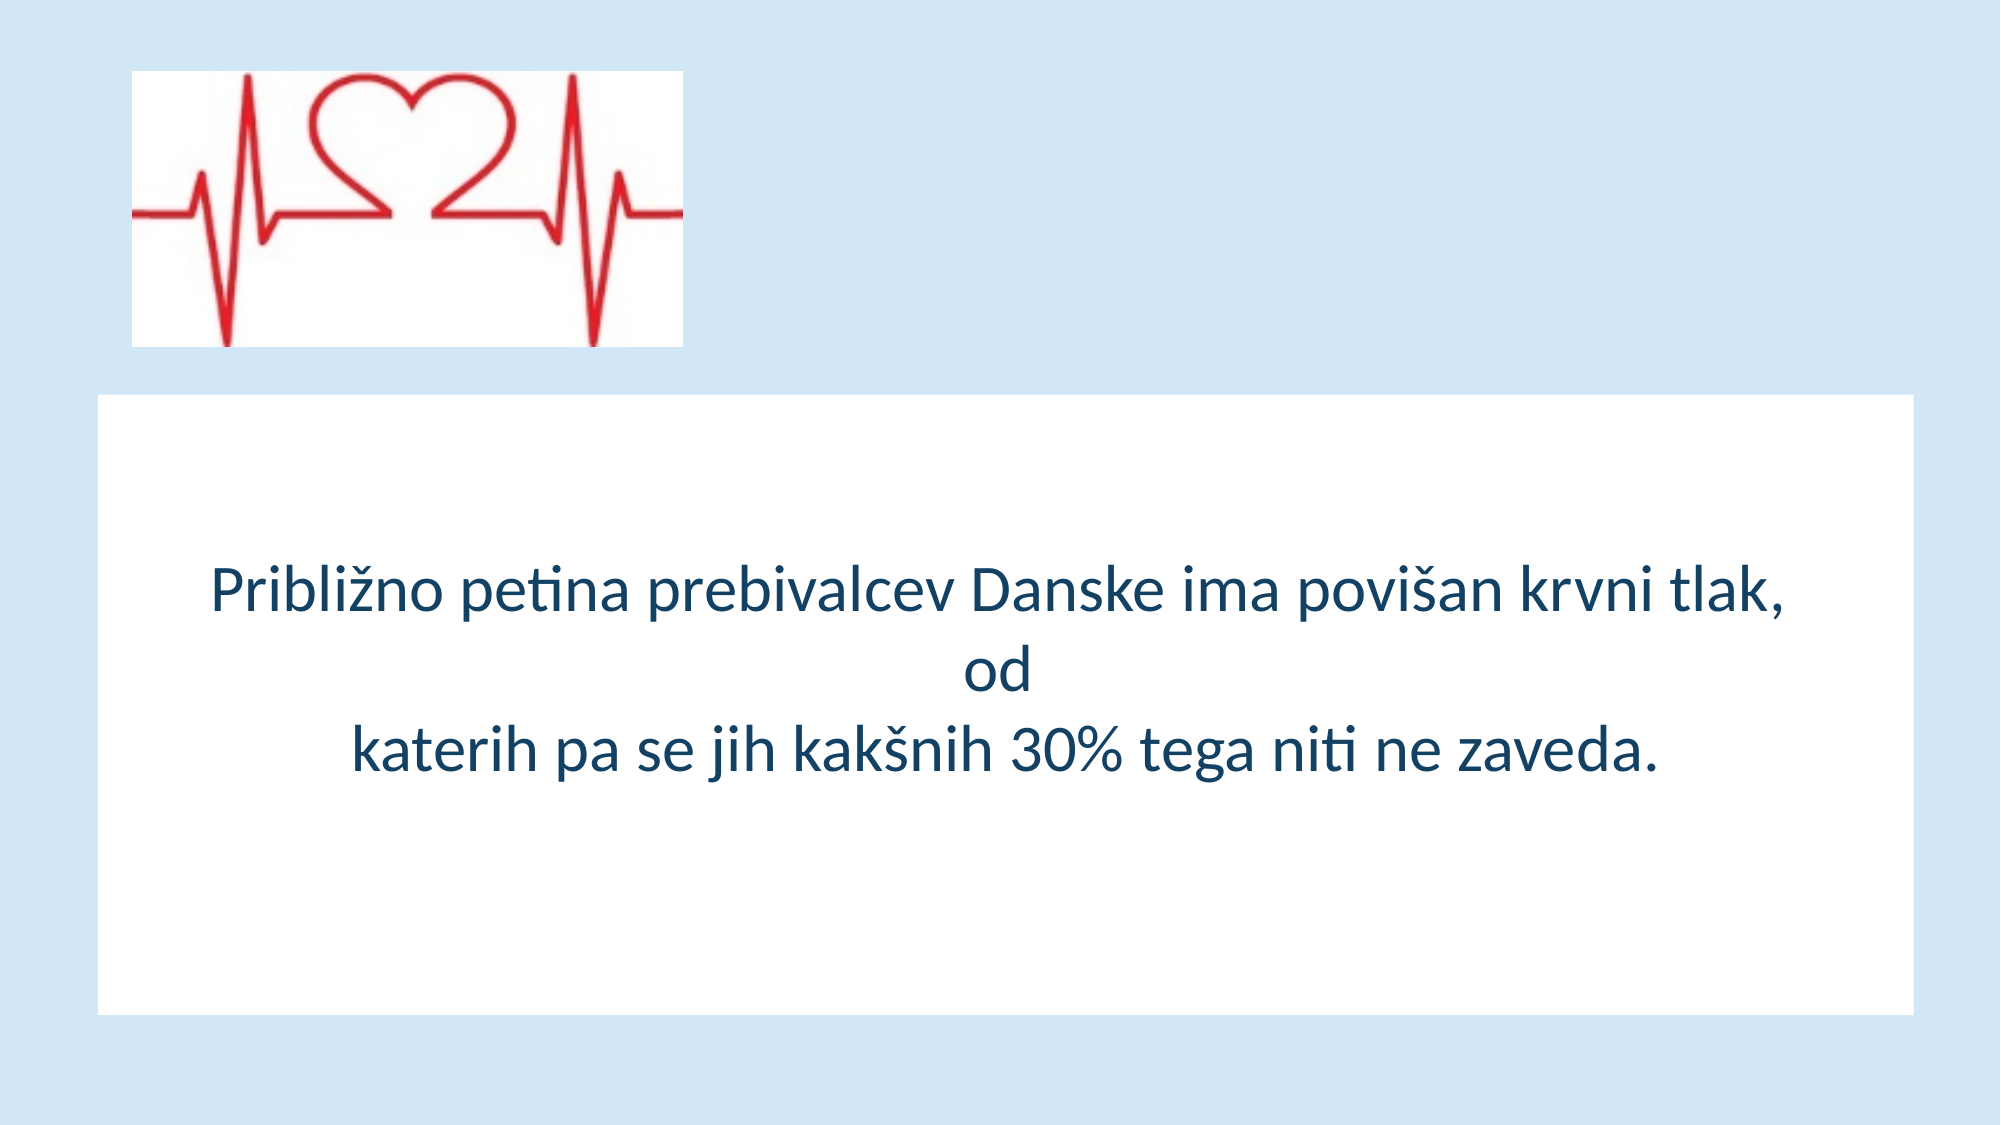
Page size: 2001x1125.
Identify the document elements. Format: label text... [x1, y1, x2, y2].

picture [132, 71, 683, 347]
text_box Približno petina prebivalcev Danske ima povišan krvni tlak, od katerih pa se jih kakšnih 30% tega niti ne zaveda. [97, 394, 1915, 1016]
